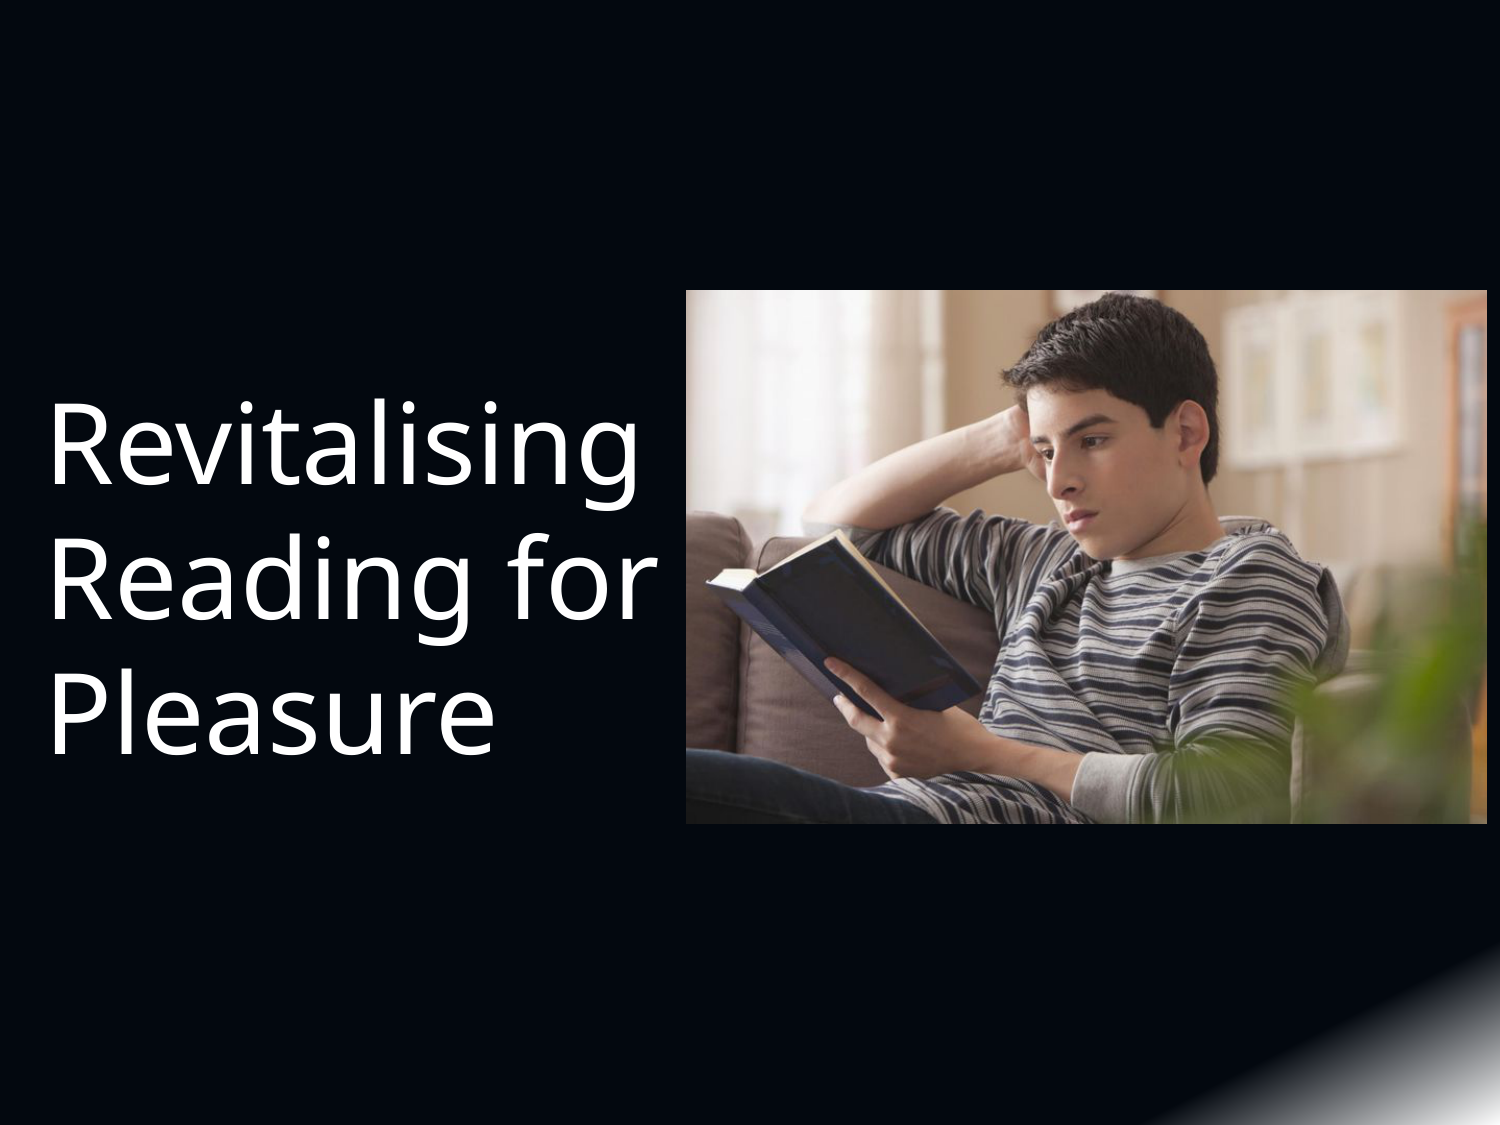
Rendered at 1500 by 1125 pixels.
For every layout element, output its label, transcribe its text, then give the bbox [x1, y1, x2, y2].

title Revitalising Reading for Pleasure [29, 396, 681, 752]
picture [686, 290, 1488, 825]
